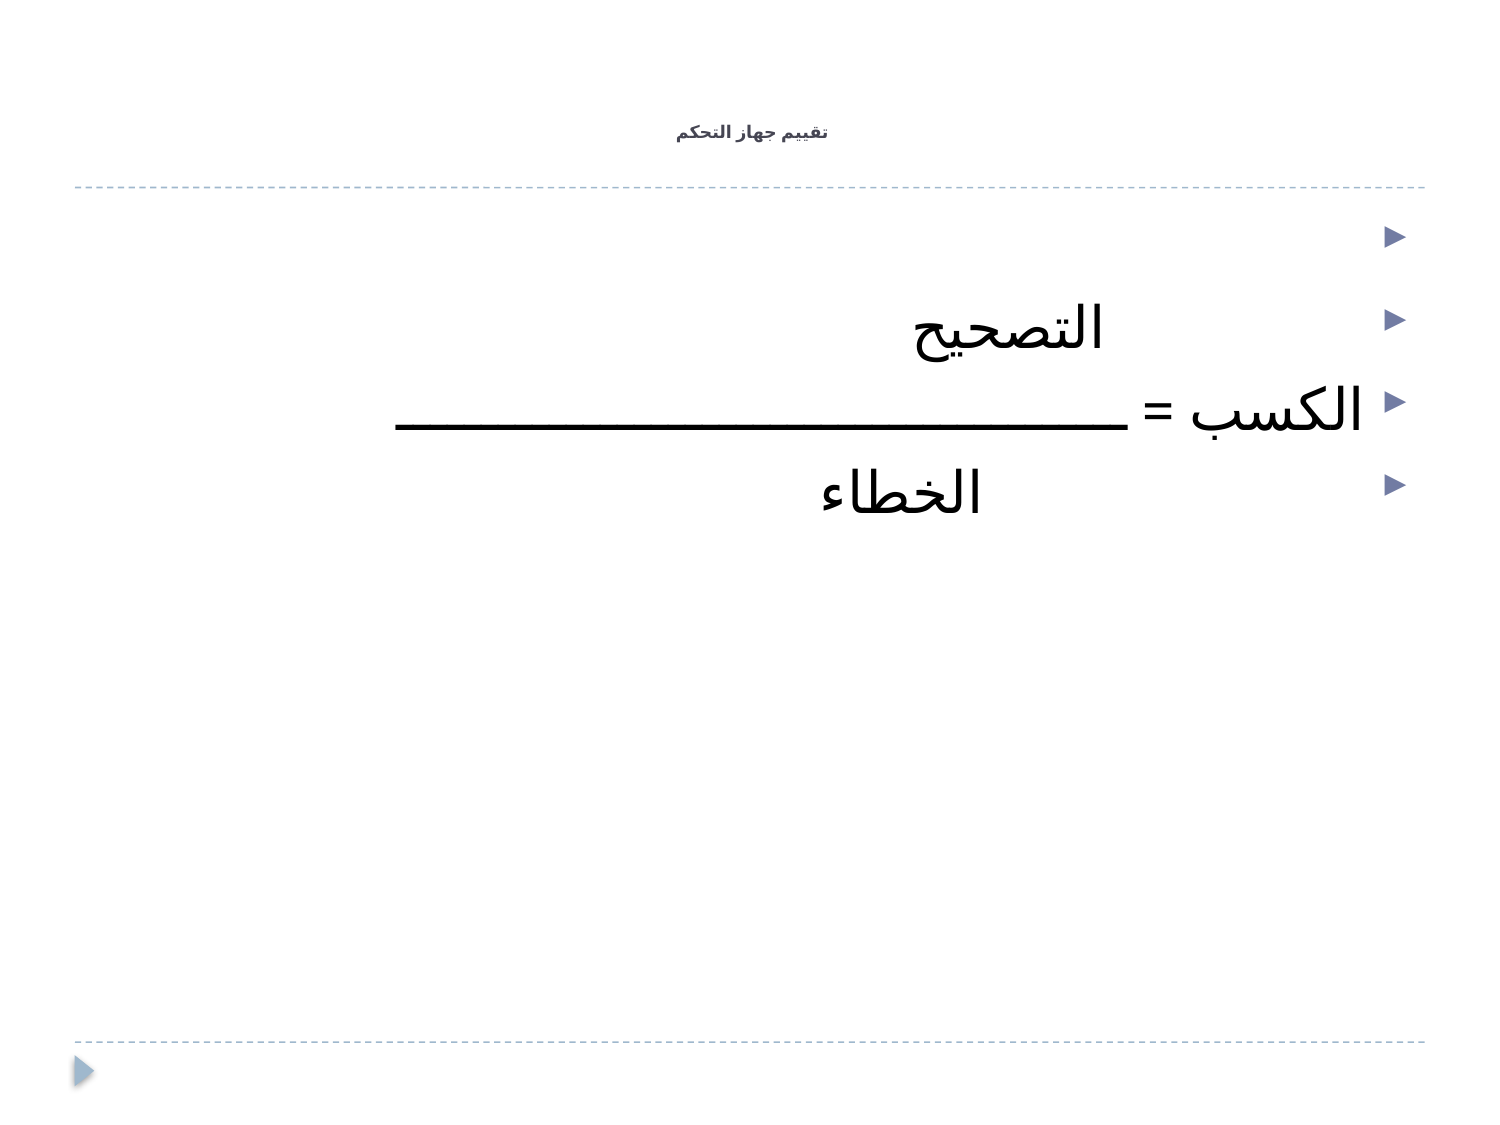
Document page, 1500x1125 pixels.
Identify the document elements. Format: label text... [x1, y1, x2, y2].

list التصحيح الكسب = ـــــــــــــــــــــــــــــــــــــــــــ الخطاء [75, 200, 1425, 1010]
title تقييم جهاز التحكم [75, 24, 1425, 149]
